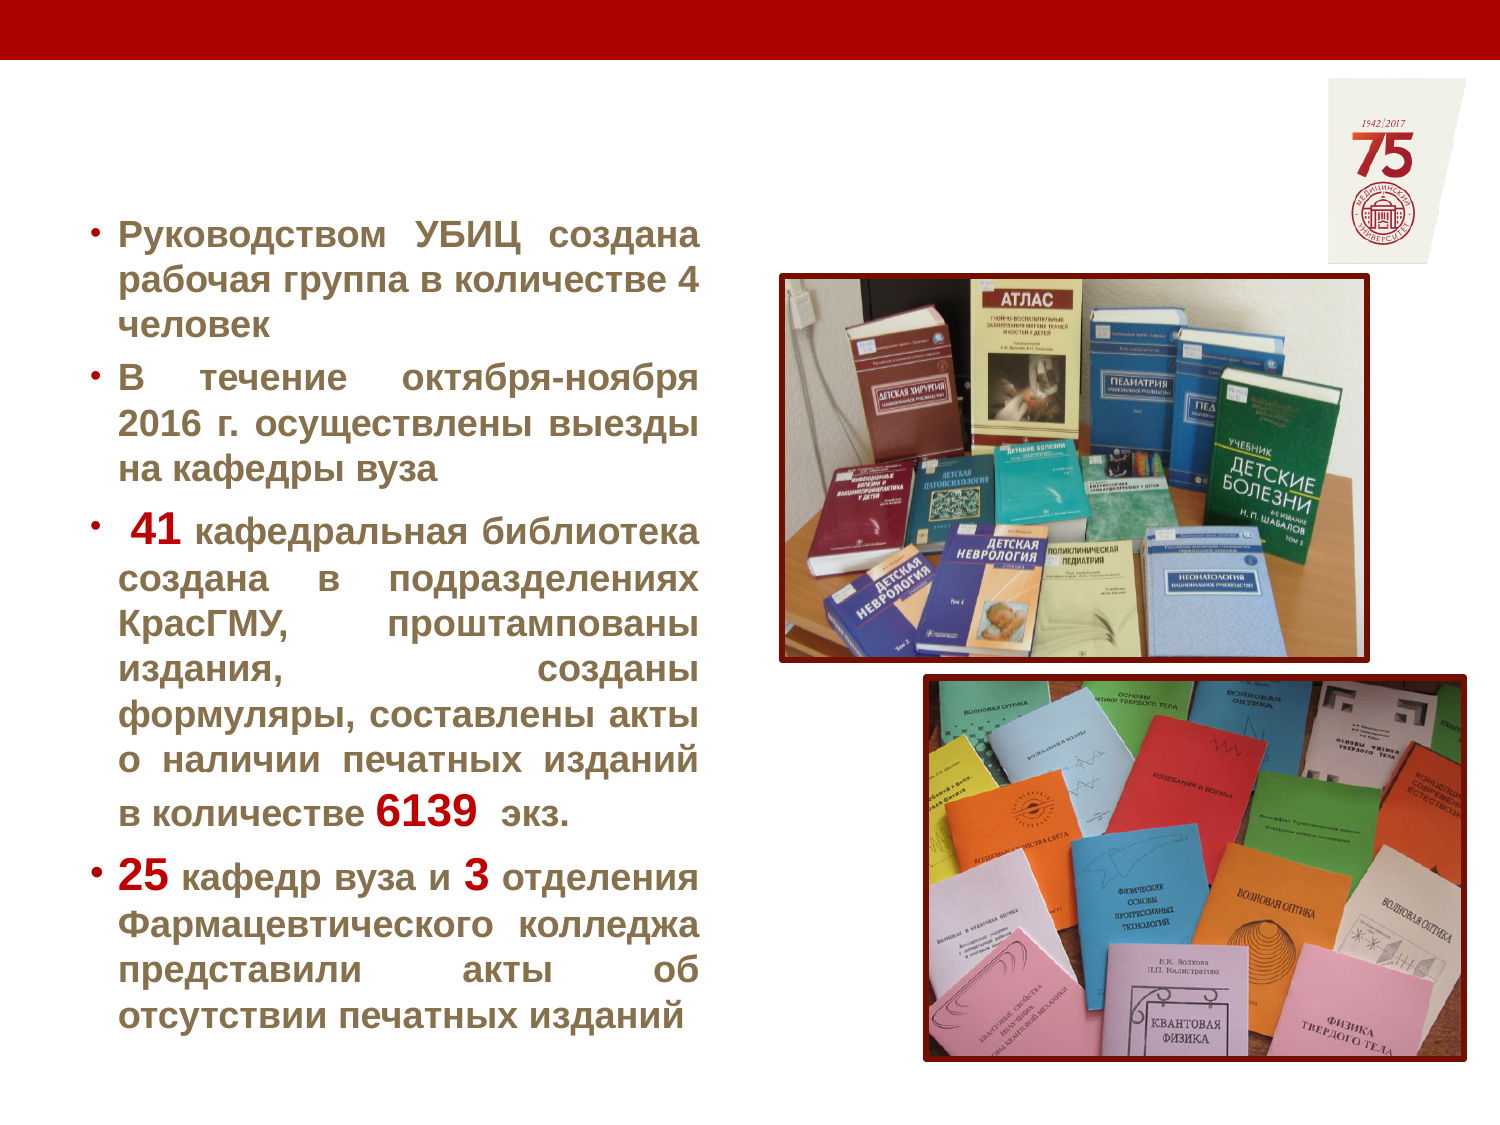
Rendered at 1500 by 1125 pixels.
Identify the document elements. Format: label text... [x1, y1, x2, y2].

picture [785, 278, 1365, 658]
picture [1328, 77, 1466, 264]
picture [928, 680, 1462, 1056]
list Руководством УБИЦ создана рабочая группа в количестве 4 человек В течение октября-ноября 2016 г. осуществлены выезды на кафедры вуза 41 кафедральная библиотека создана в подразделениях КрасГМУ, проштампованы издания, созданы формуляры, составлены акты о наличии печатных изданий в количестве 6139 экз. 25 кафедр вуза и 3 отделения Фармацевтического колледжа представили акты об отсутствии печатных изданий [75, 149, 715, 1083]
